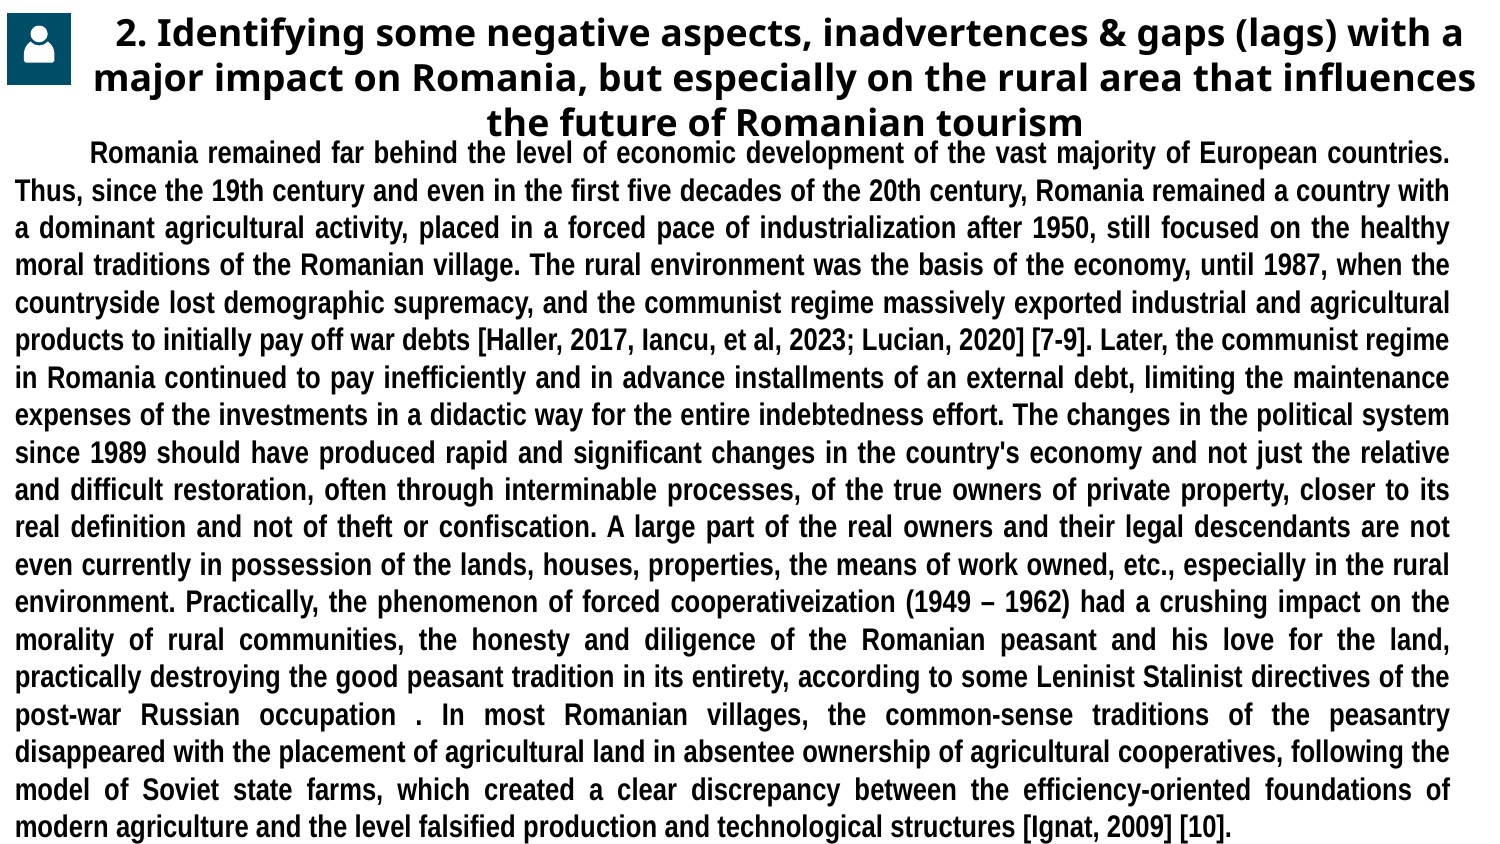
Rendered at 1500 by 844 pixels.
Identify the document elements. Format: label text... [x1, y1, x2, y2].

title 2. Identifying some negative aspects, inadvertences & gaps (lags) with a major impact on Romania, but especially on the rural area that influences the future of Romanian tourism [71, 4, 1500, 149]
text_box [23, 25, 55, 63]
text_box Romania remained far behind the level of economic development of the vast majority of European countries. Thus, since the 19th century and even in the first five decades of the 20th century, Romania remained a country with a dominant agricultural activity, placed in a forced pace of industrialization after 1950, still focused on the healthy moral traditions of the Romanian village. The rural environment was the basis of the economy, until 1987, when the countryside lost demographic supremacy, and the communist regime massively exported industrial and agricultural products to initially pay off war debts [Haller, 2017, Iancu, et al, 2023; Lucian, 2020] [7-9]. Later, the communist regime in Romania continued to pay inefficiently and in advance installments of an external debt, limiting the maintenance expenses of the investments in a didactic way for the entire indebtedness effort. The changes in the political system since 1989 should have produced rapid and significant changes in the country's economy and not just the relative and difficult restoration, often through interminable processes, of the true owners of private property, closer to its real definition and not of theft or confiscation. A large part of the real owners and their legal descendants are not even currently in possession of the lands, houses, properties, the means of work owned, etc., especially in the rural environment. Practically, the phenomenon of forced cooperativeization (1949 – 1962) had a crushing impact on the morality of rural communities, the honesty and diligence of the Romanian peasant and his love for the land, practically destroying the good peasant tradition in its entirety, according to some Leninist Stalinist directives of the post-war Russian occupation . In most Romanian villages, the common-sense traditions of the peasantry disappeared with the placement of agricultural land in absentee ownership of agricultural cooperatives, following the model of Soviet state farms, which created a clear discrepancy between the efficiency-oriented foundations of modern agriculture and the level falsified production and technological structures [Ignat, 2009] [10]. [0, 124, 1468, 844]
text_box [7, 12, 71, 85]
